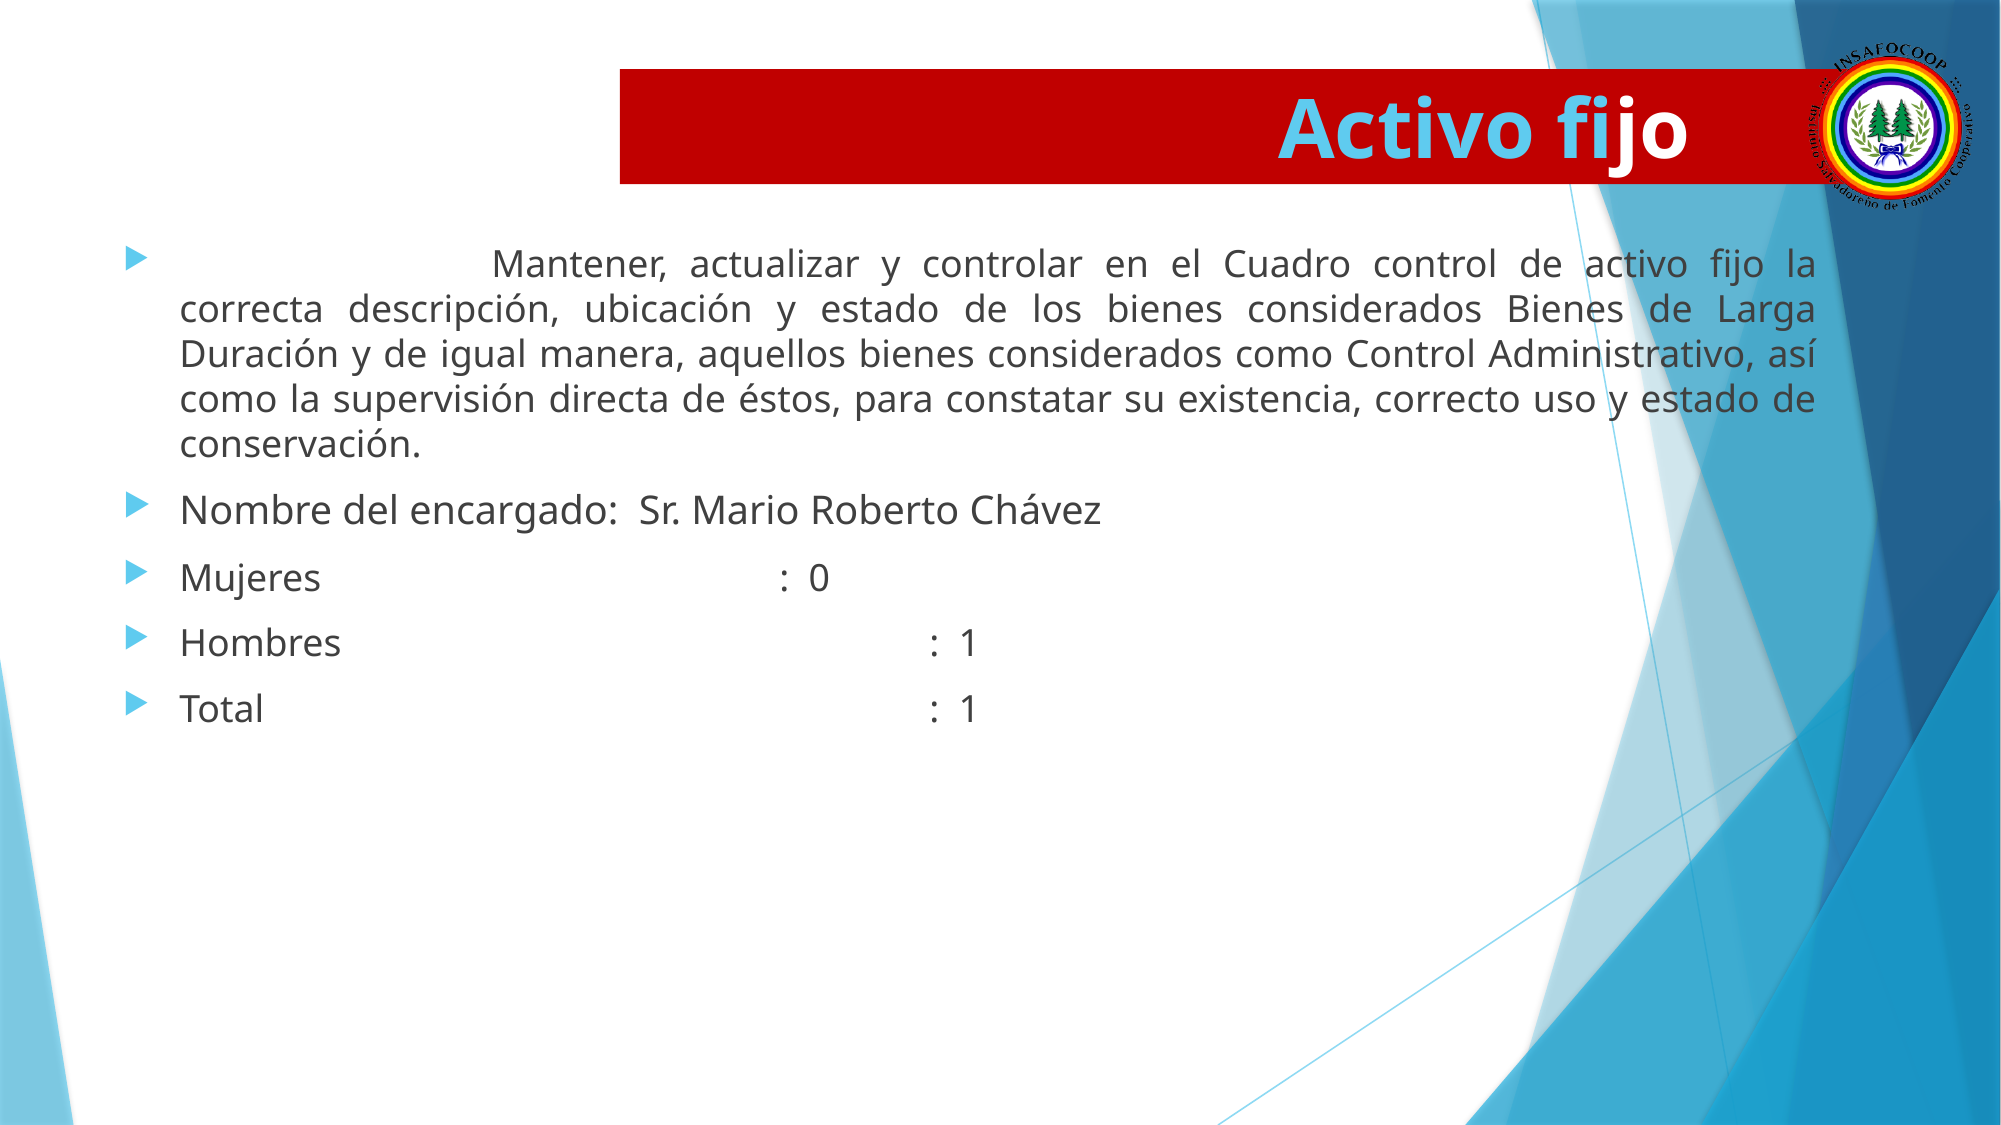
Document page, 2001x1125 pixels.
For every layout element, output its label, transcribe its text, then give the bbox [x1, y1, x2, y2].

title Activo fijo [619, 69, 1803, 185]
list Mantener, actualizar y controlar en el Cuadro control de activo fijo la correcta descripción, ubicación y estado de los bienes considerados Bienes de Larga Duración y de igual manera, aquellos bienes considerados como Control Administrativo, así como la supervisión directa de éstos, para constatar su existencia, correcto uso y estado de conservación. Nombre del encargado: Sr. Mario Roberto Chávez Mujeres : 0 Hombres : 1 Total : 1 [108, 232, 1834, 921]
picture [1808, 41, 1974, 210]
